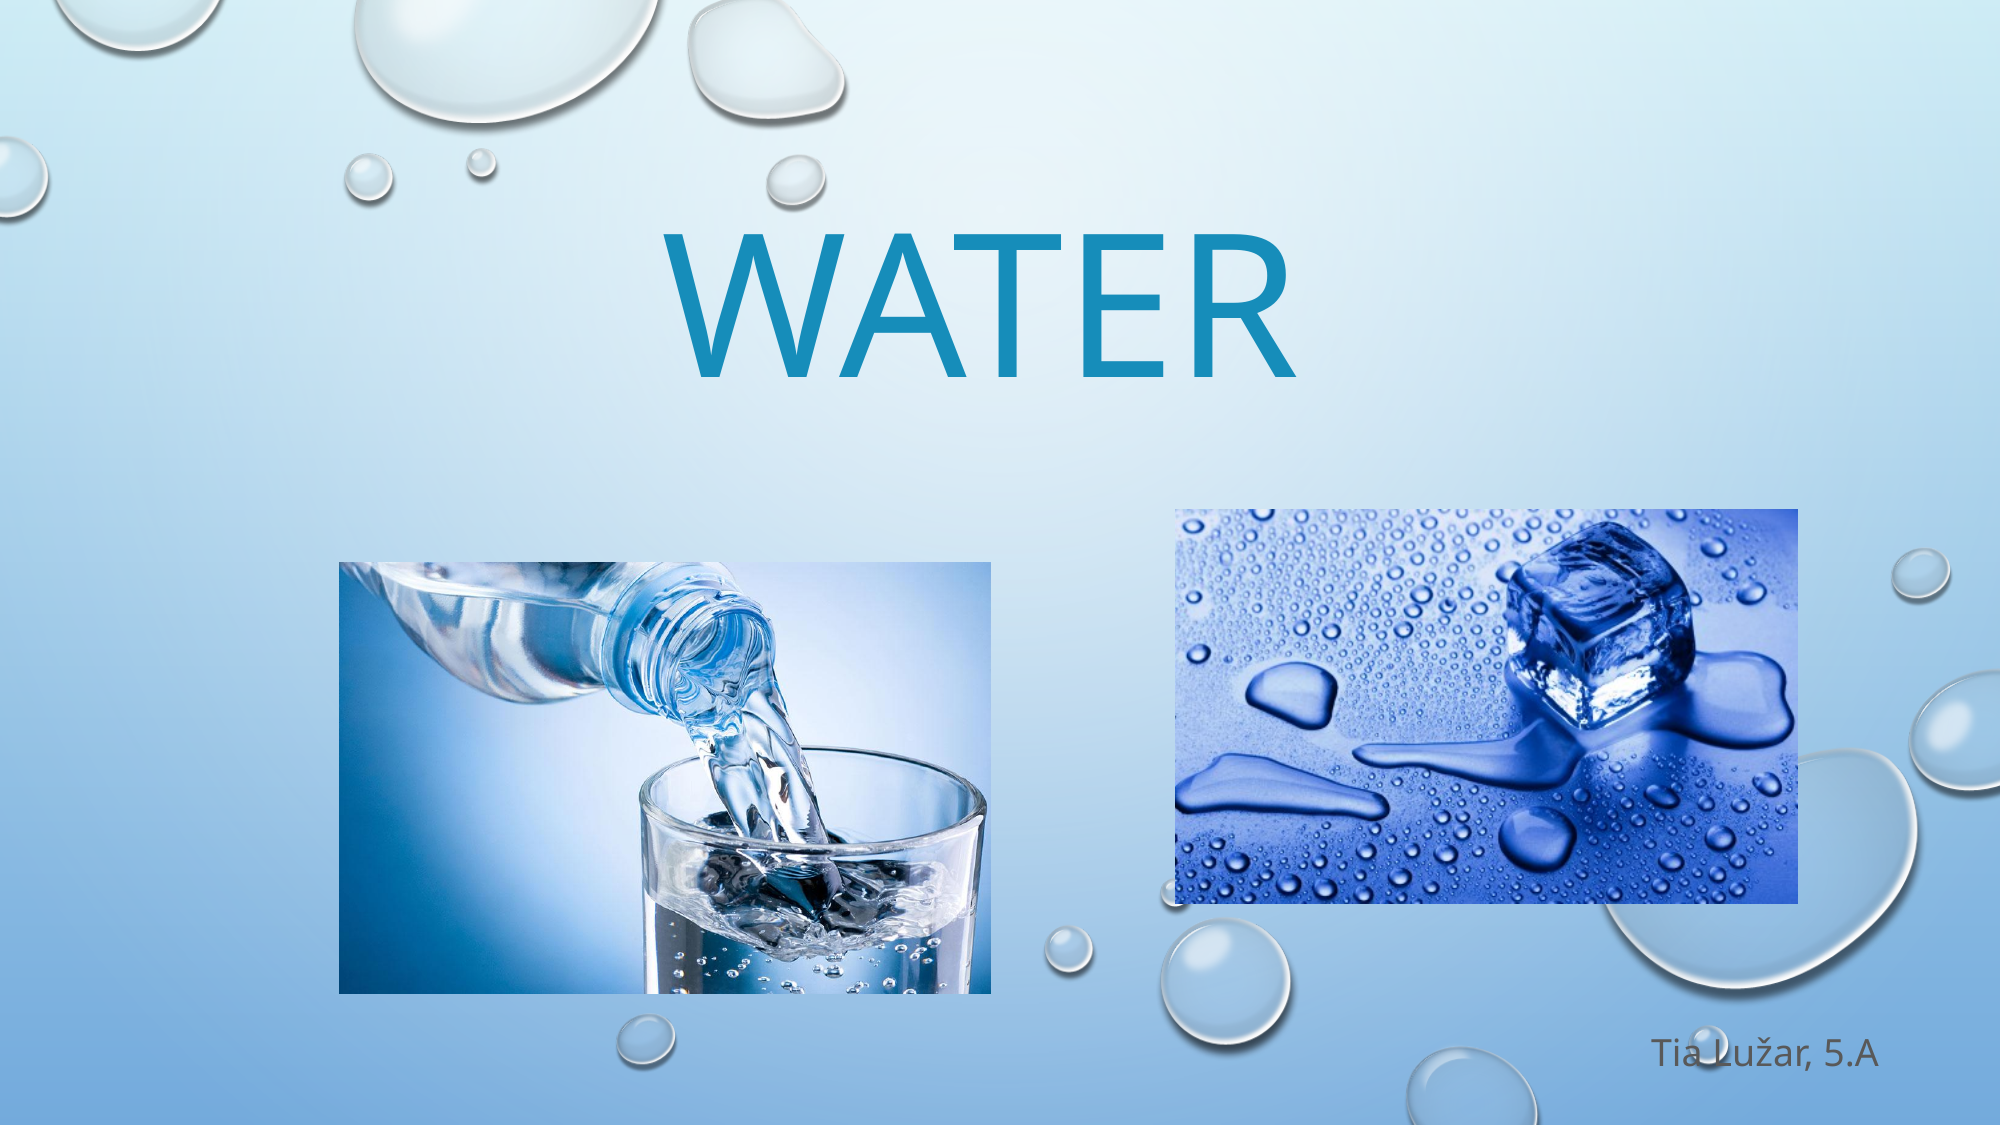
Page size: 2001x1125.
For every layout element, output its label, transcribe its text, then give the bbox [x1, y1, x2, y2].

subtitle Tia Lužar, 5.A [1636, 1012, 1962, 1094]
picture [0, 0, 2000, 1125]
title WATER [249, 57, 1712, 429]
